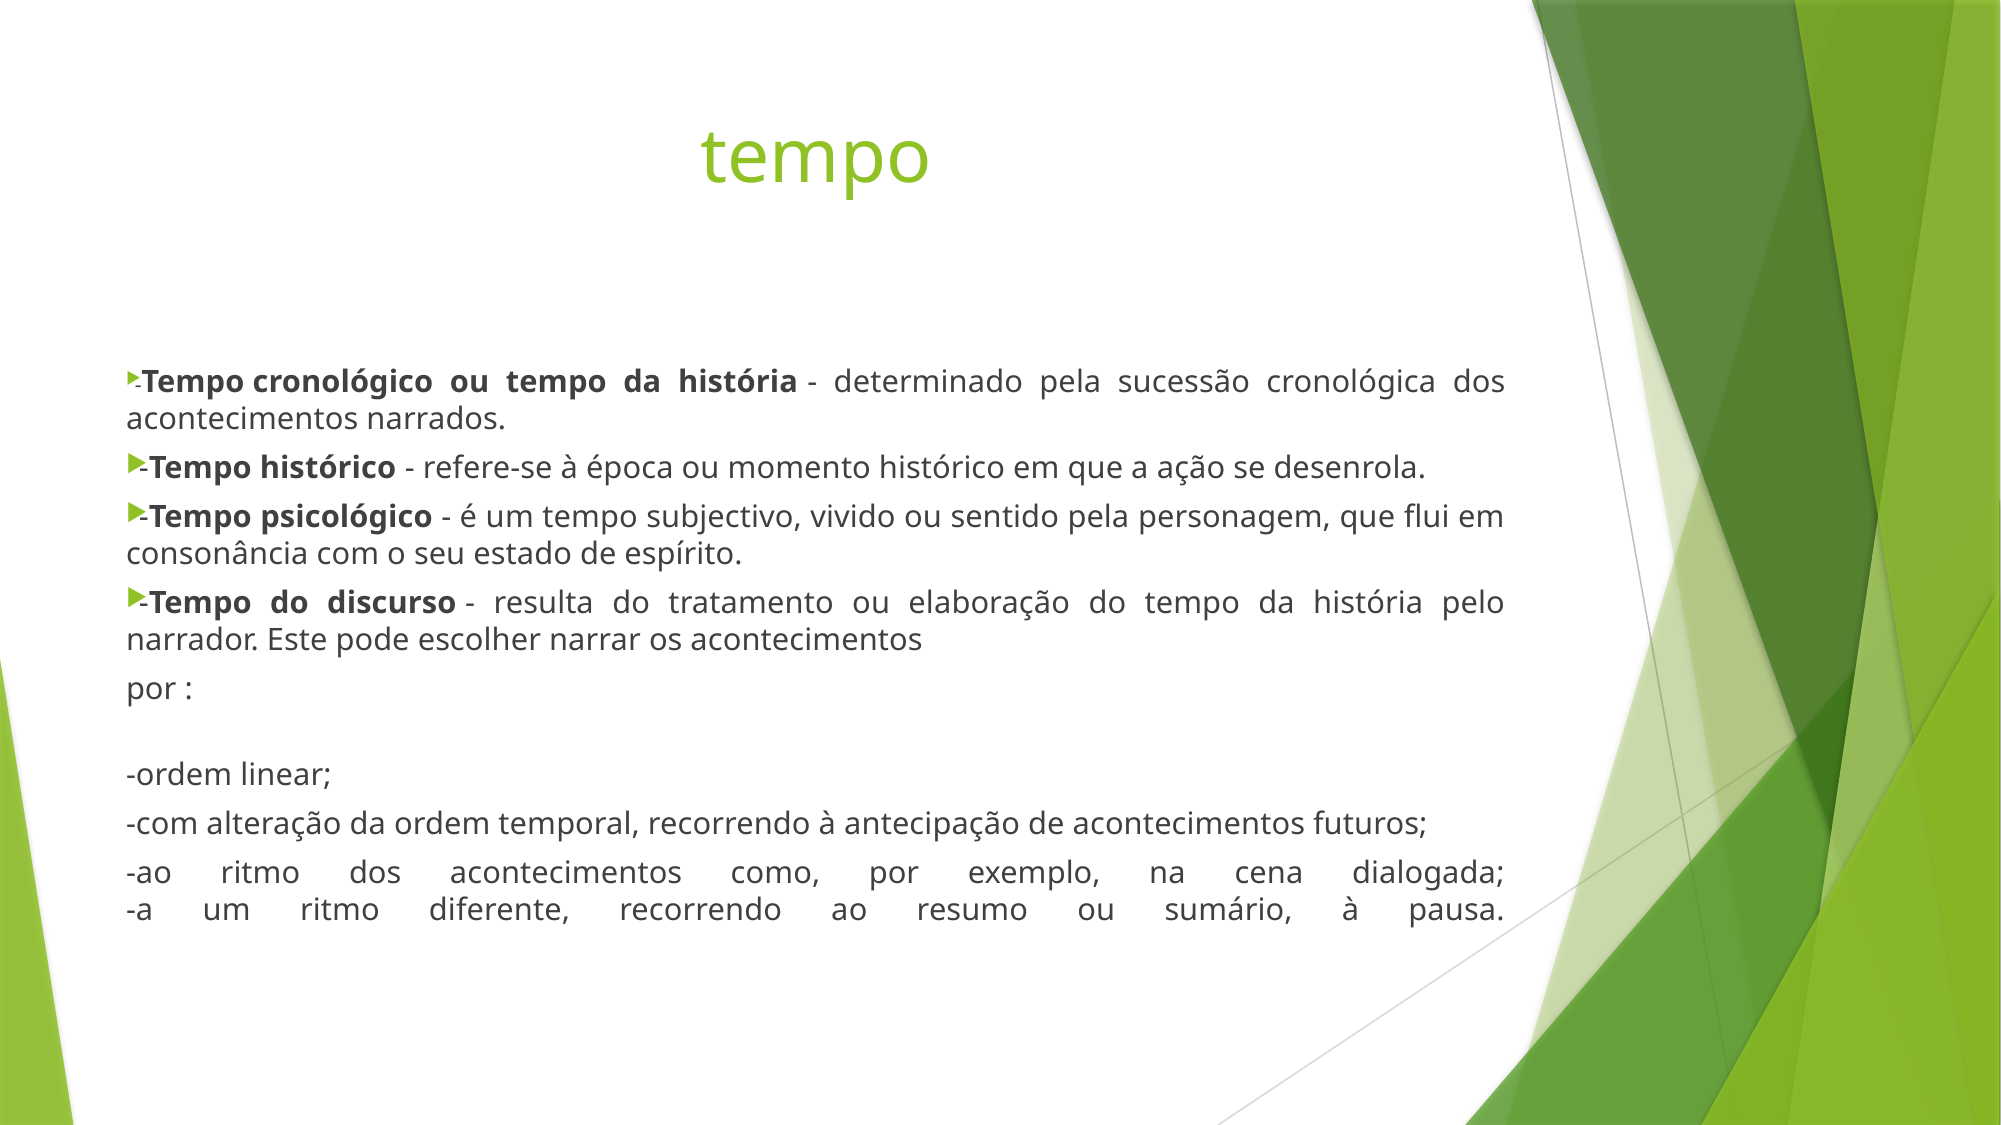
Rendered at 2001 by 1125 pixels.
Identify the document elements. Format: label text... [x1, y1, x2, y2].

list -Tempo cronológico ou tempo da história - determinado pela sucessão cronológica dos acontecimentos narrados. -Tempo histórico - refere-se à época ou momento histórico em que a ação se desenrola. -Tempo psicológico - é um tempo subjectivo, vivido ou sentido pela personagem, que flui em consonância com o seu estado de espírito. -Tempo do discurso - resulta do tratamento ou elaboração do tempo da história pelo narrador. Este pode escolher narrar os acontecimentos por : -ordem linear; -com alteração da ordem temporal, recorrendo à antecipação de acontecimentos futuros; -ao ritmo dos acontecimentos como, por exemplo, na cena dialogada; -a um ritmo diferente, recorrendo ao resumo ou sumário, à pausa. [111, 354, 1522, 992]
title tempo [111, 99, 1522, 317]
